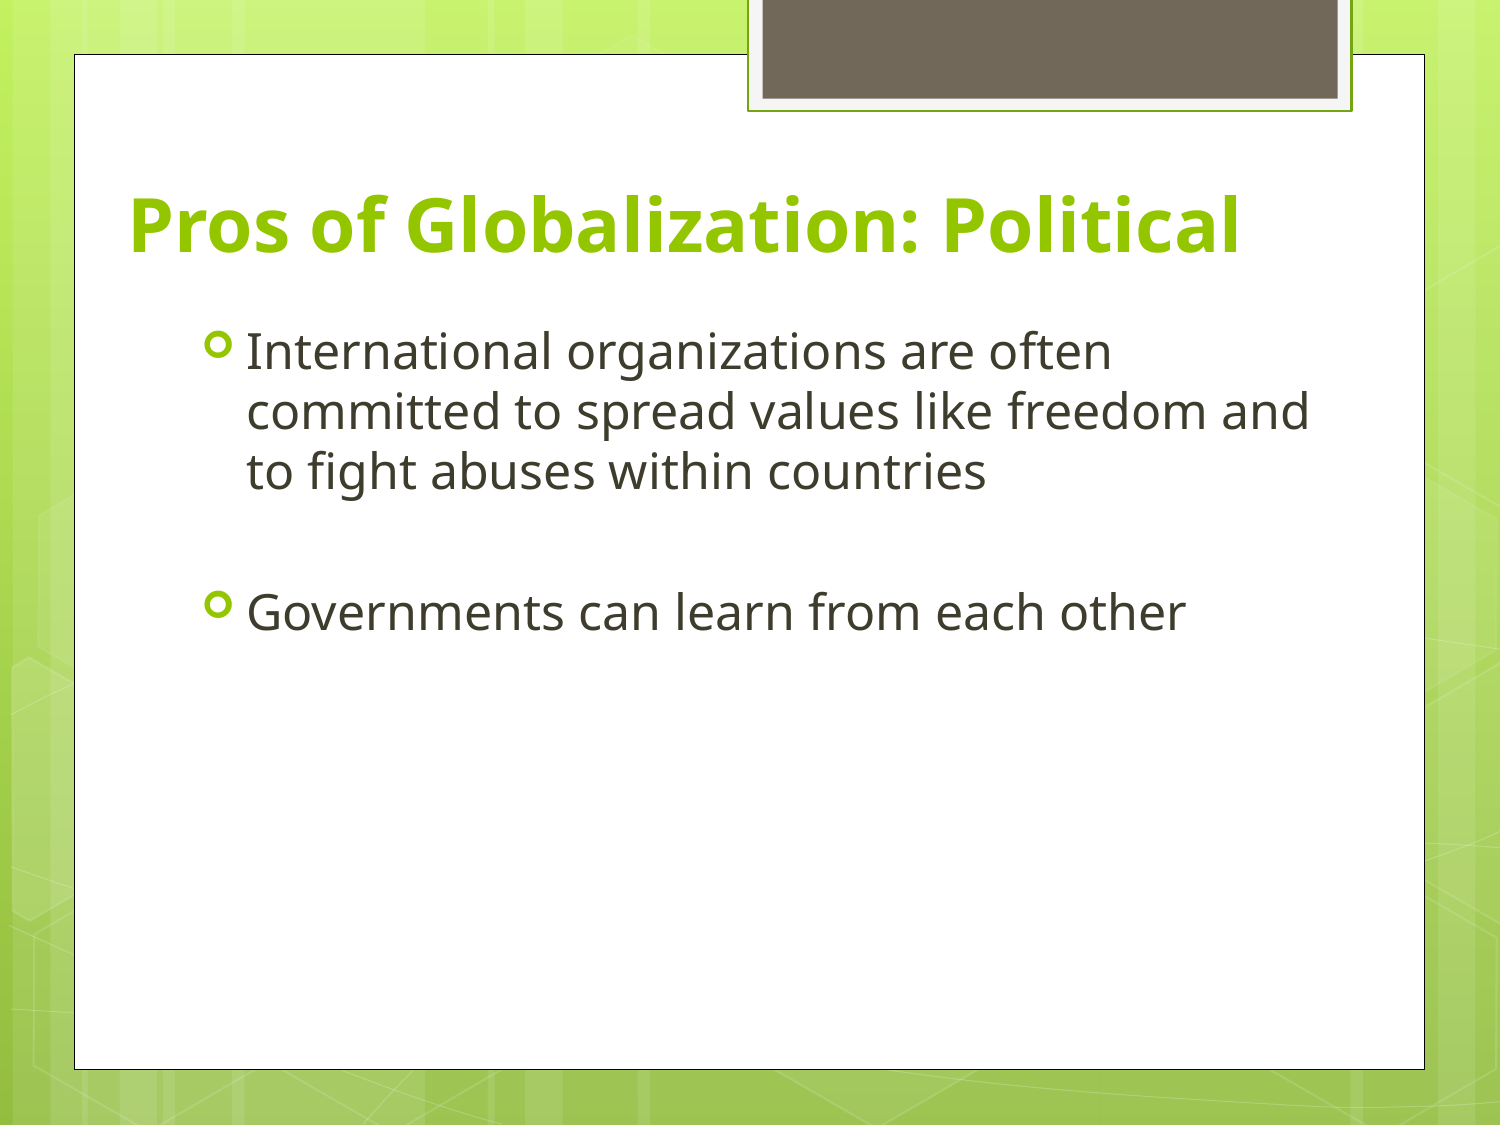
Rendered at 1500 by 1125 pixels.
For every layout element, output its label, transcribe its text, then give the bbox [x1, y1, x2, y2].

list International organizations are often committed to spread values like freedom and to fight abuses within countries Governments can learn from each other [174, 312, 1329, 945]
title Pros of Globalization: Political [112, 168, 1375, 275]
